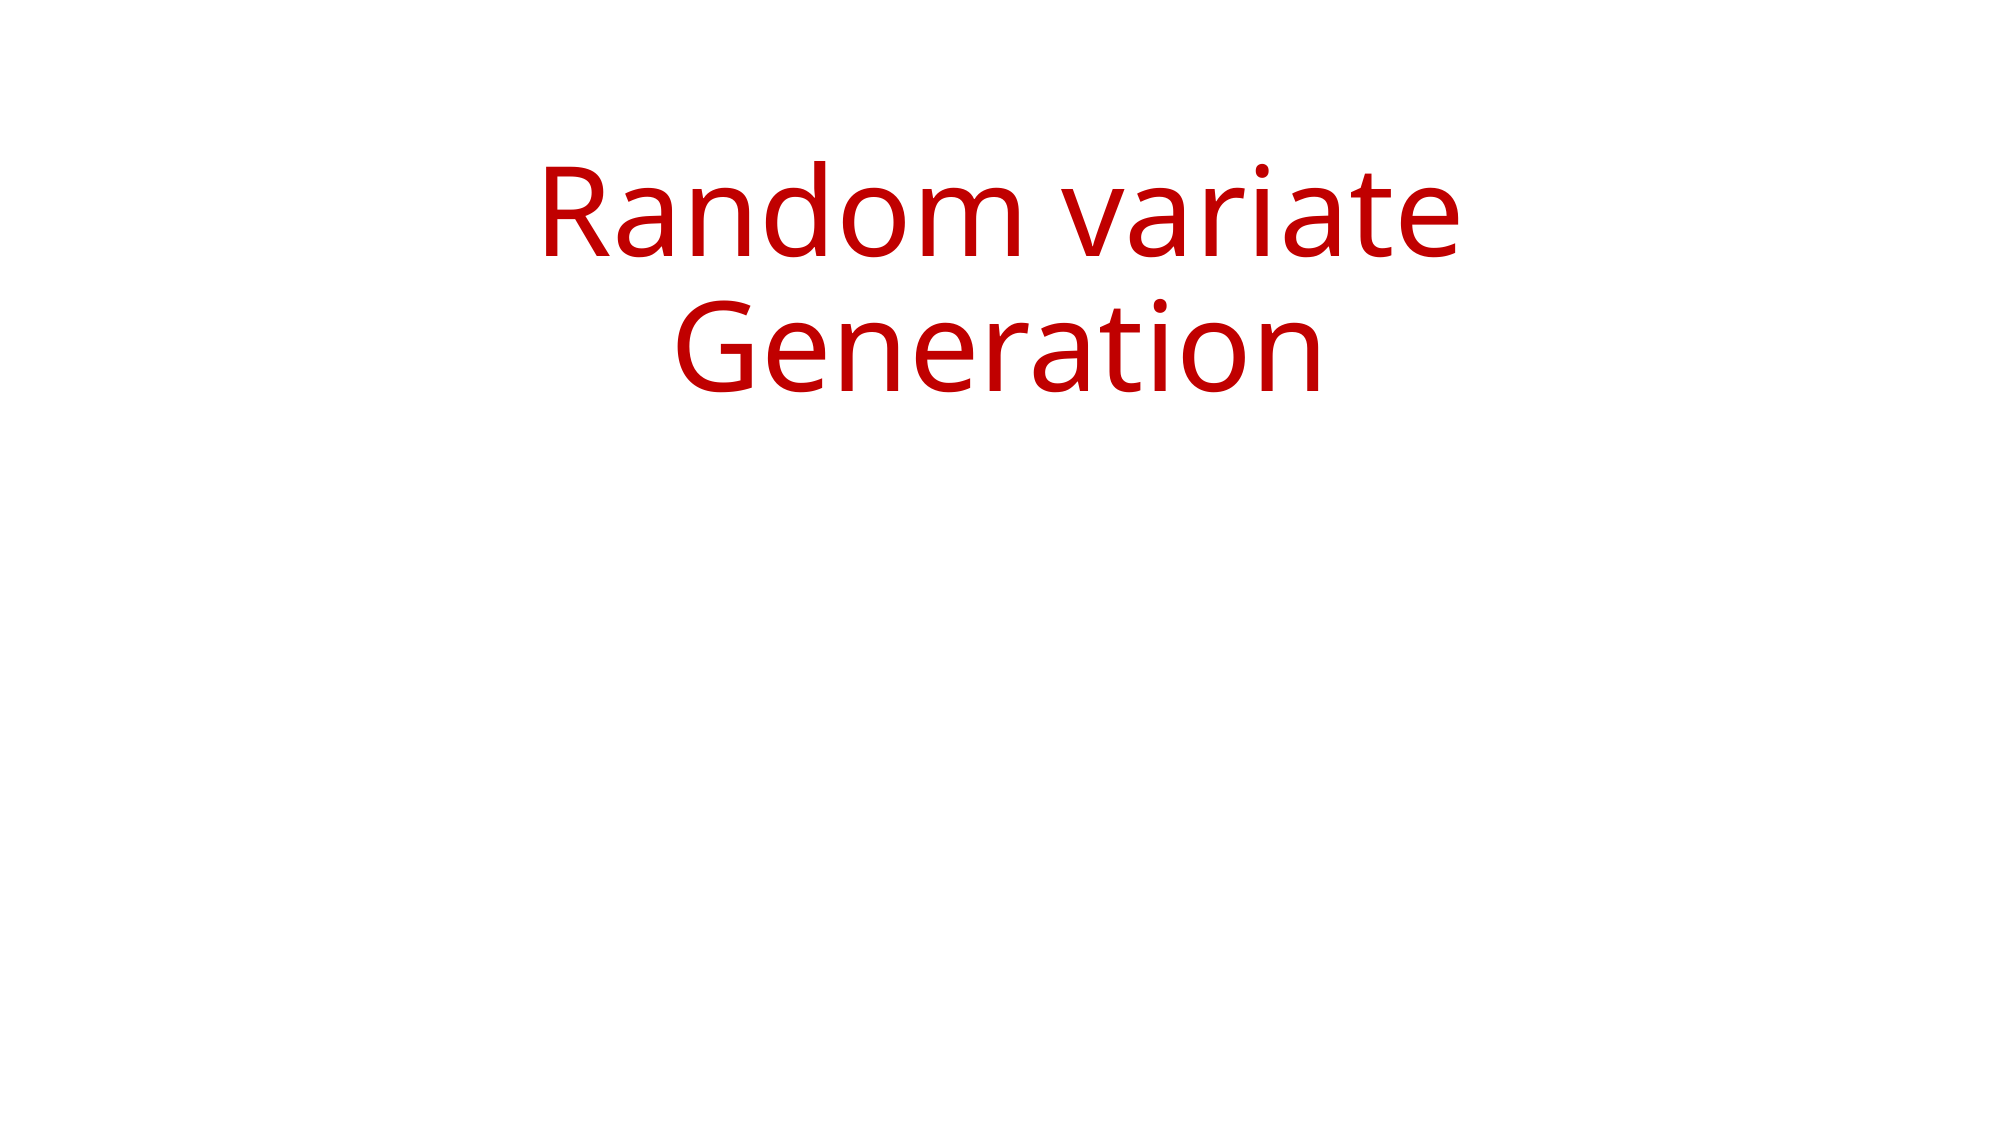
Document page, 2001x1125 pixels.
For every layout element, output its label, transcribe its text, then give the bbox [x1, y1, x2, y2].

title Random variate Generation [249, 184, 1750, 576]
